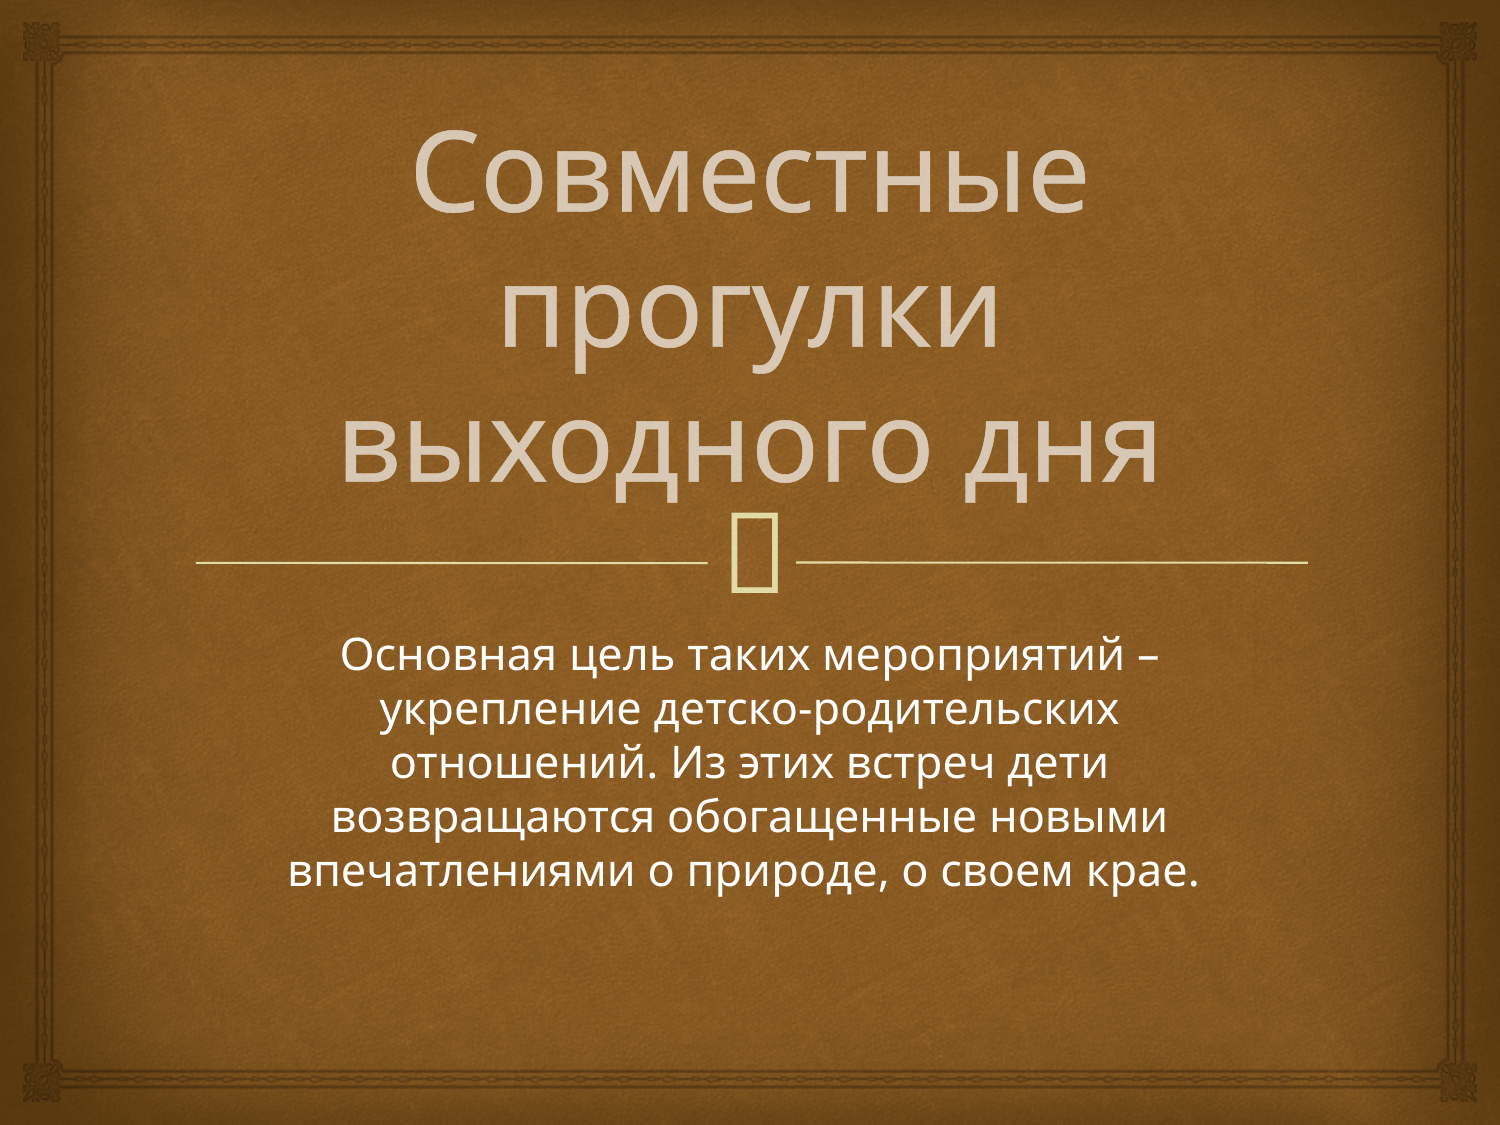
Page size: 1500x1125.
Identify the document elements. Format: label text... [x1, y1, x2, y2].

title Совместные прогулки выходного дня [194, 227, 1306, 512]
subtitle Основная цель таких мероприятий – укрепление детско-родительских отношений. Из этих встреч дети возвращаются обогащенные новыми впечатлениями о природе, о своем крае. [225, 618, 1275, 906]
picture [0, 0, 1500, 1125]
